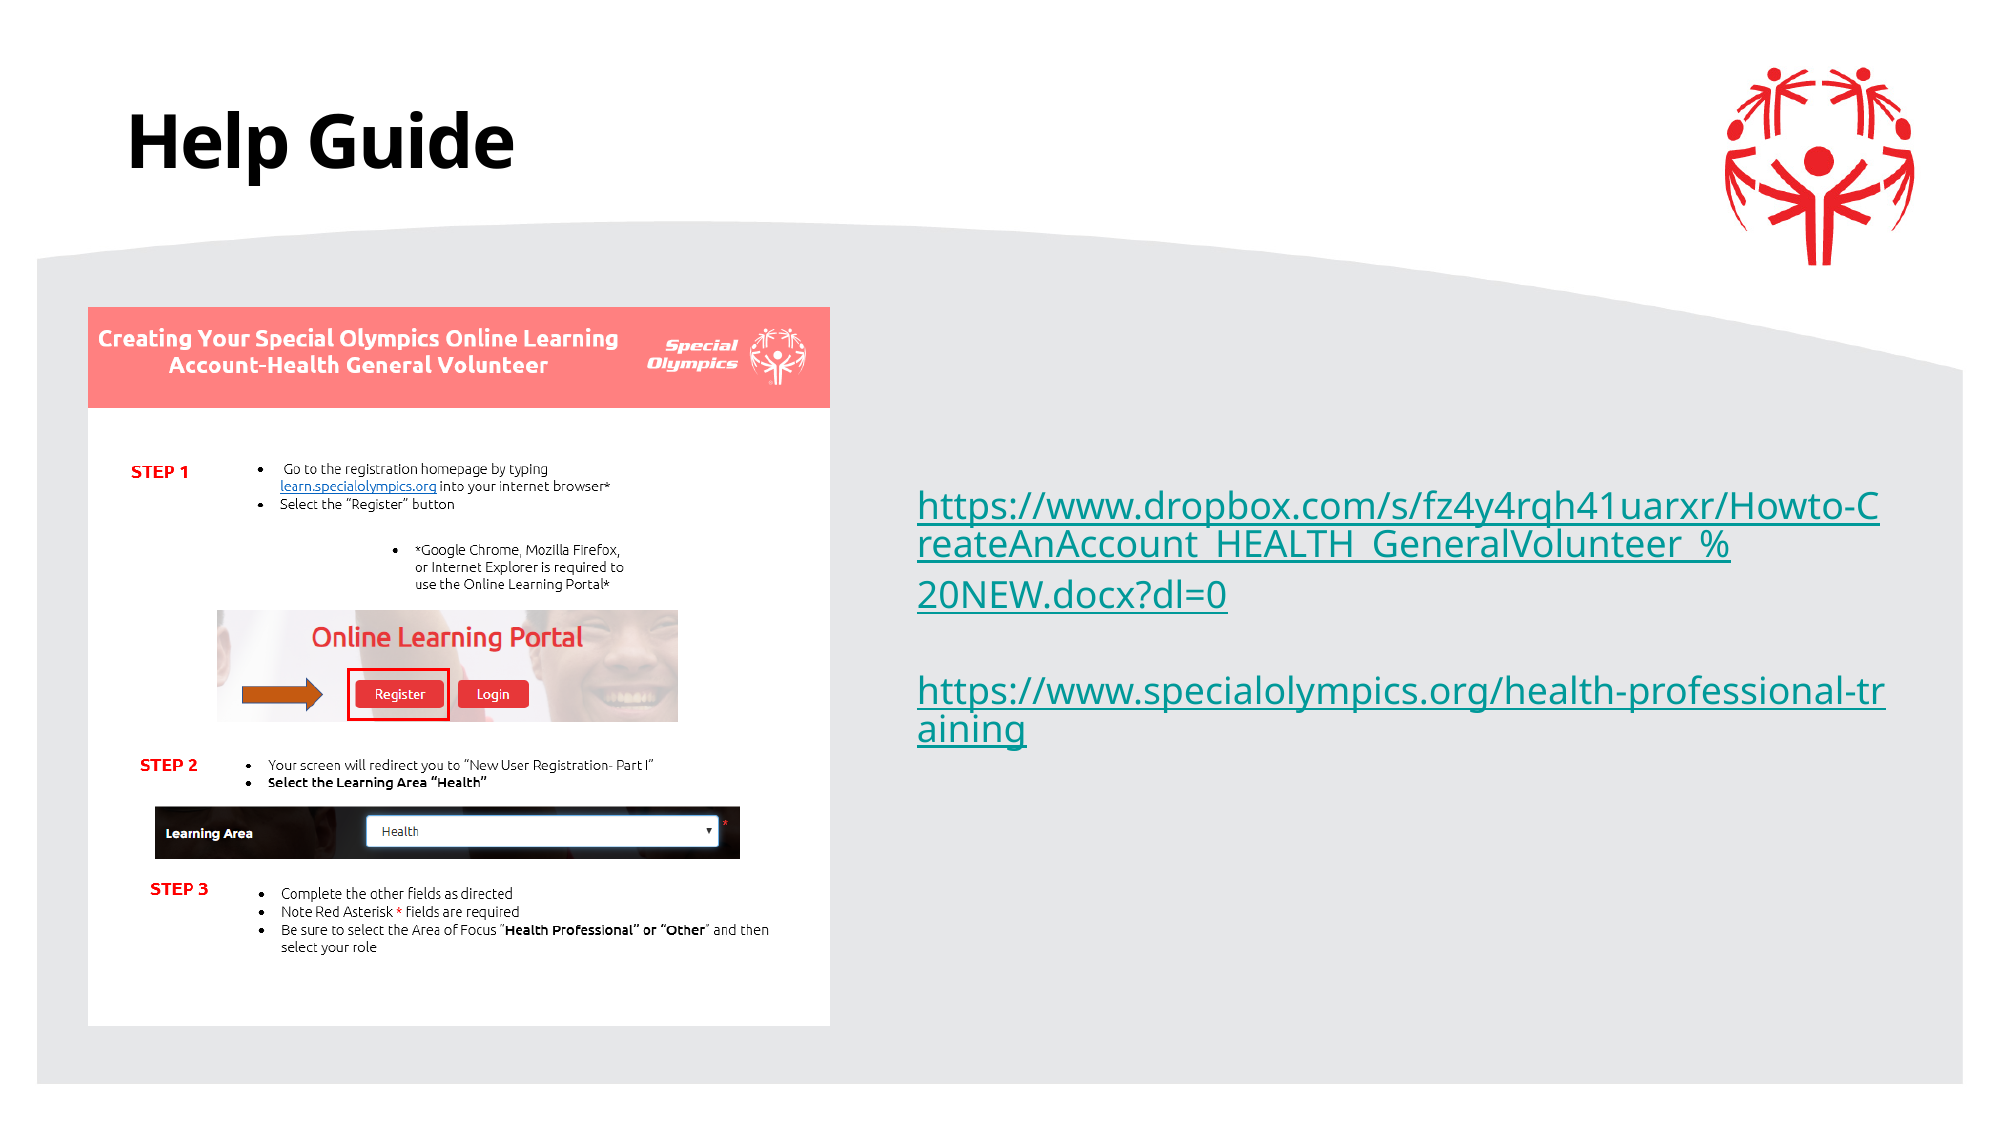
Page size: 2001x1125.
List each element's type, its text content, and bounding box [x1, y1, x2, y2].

picture [0, 0, 2001, 1125]
text_box https://www.dropbox.com/s/fz4y4rqh41uarxr/Howto-CreateAnAccount_HEALTH_GeneralVolunteer_%20NEW.docx?dl=0 https://www.specialolympics.org/health-professional-training [902, 475, 1903, 688]
title Help Guide [119, 60, 1662, 232]
